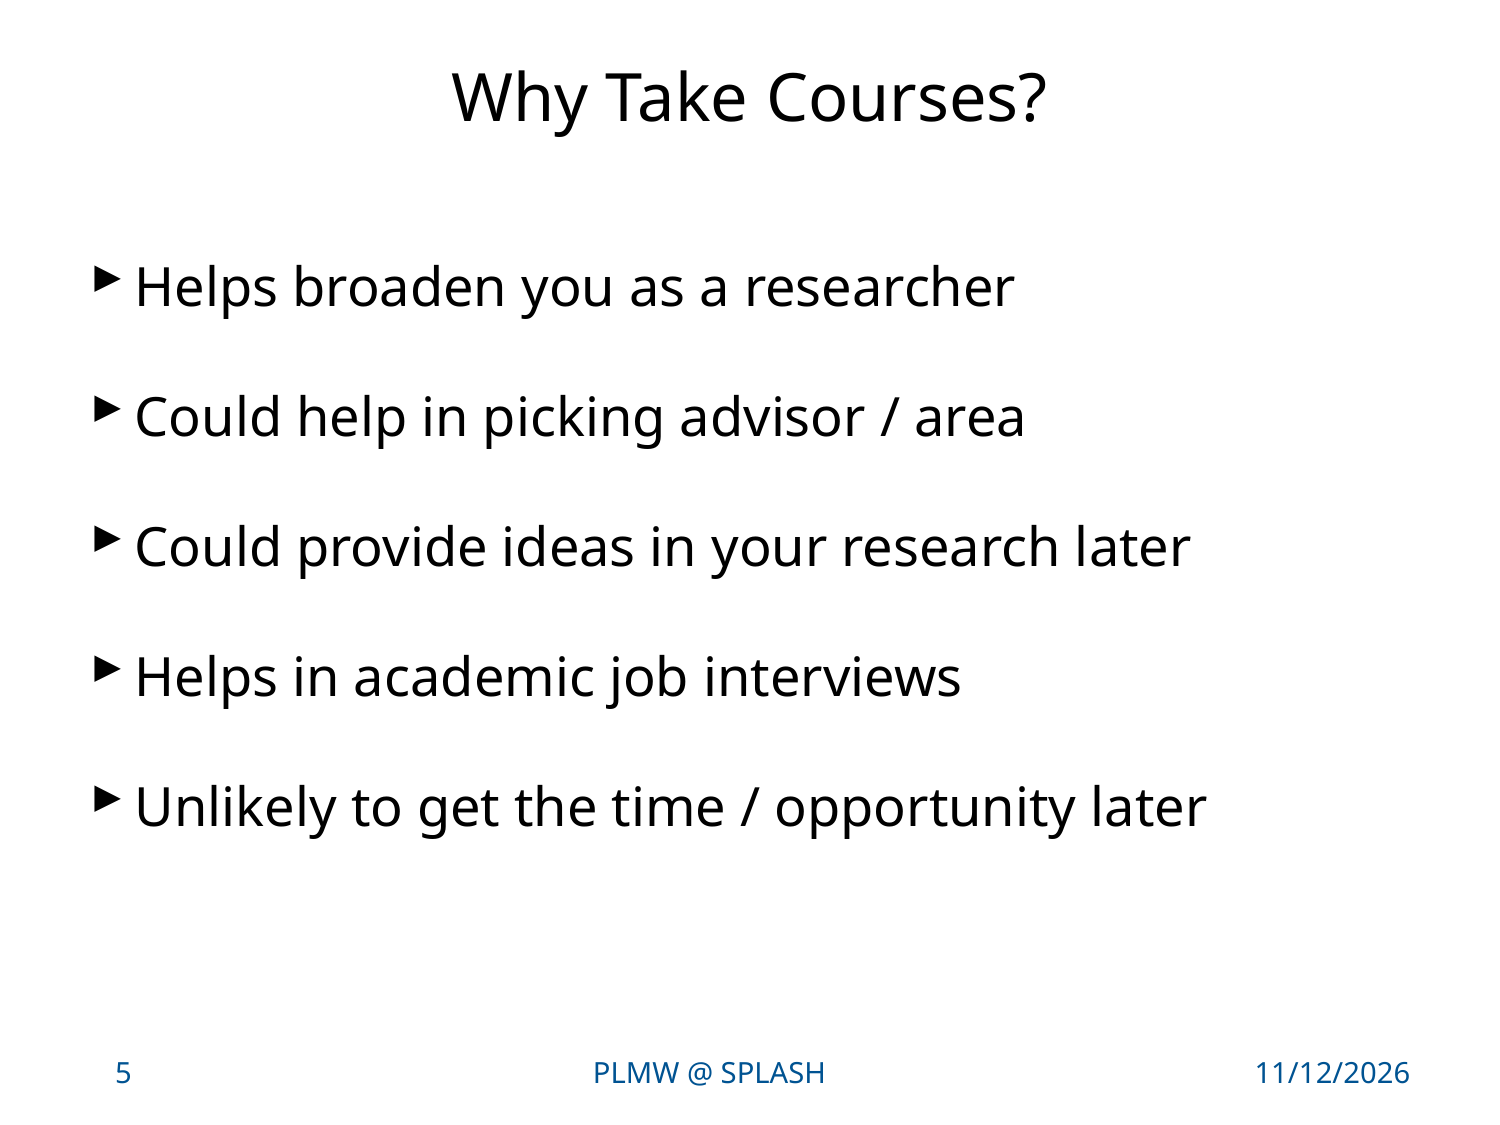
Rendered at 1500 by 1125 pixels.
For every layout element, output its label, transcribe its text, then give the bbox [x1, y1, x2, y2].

slide_number 5 [100, 1046, 234, 1107]
title Why Take Courses? [75, 25, 1425, 165]
footer PLMW @ SPLASH [234, 1046, 1185, 1107]
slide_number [1185, 1046, 1426, 1107]
list Helps broaden you as a researcher Could help in picking advisor / area Could provide ideas in your research later Helps in academic job interviews Unlikely to get the time / opportunity later [75, 179, 1425, 994]
